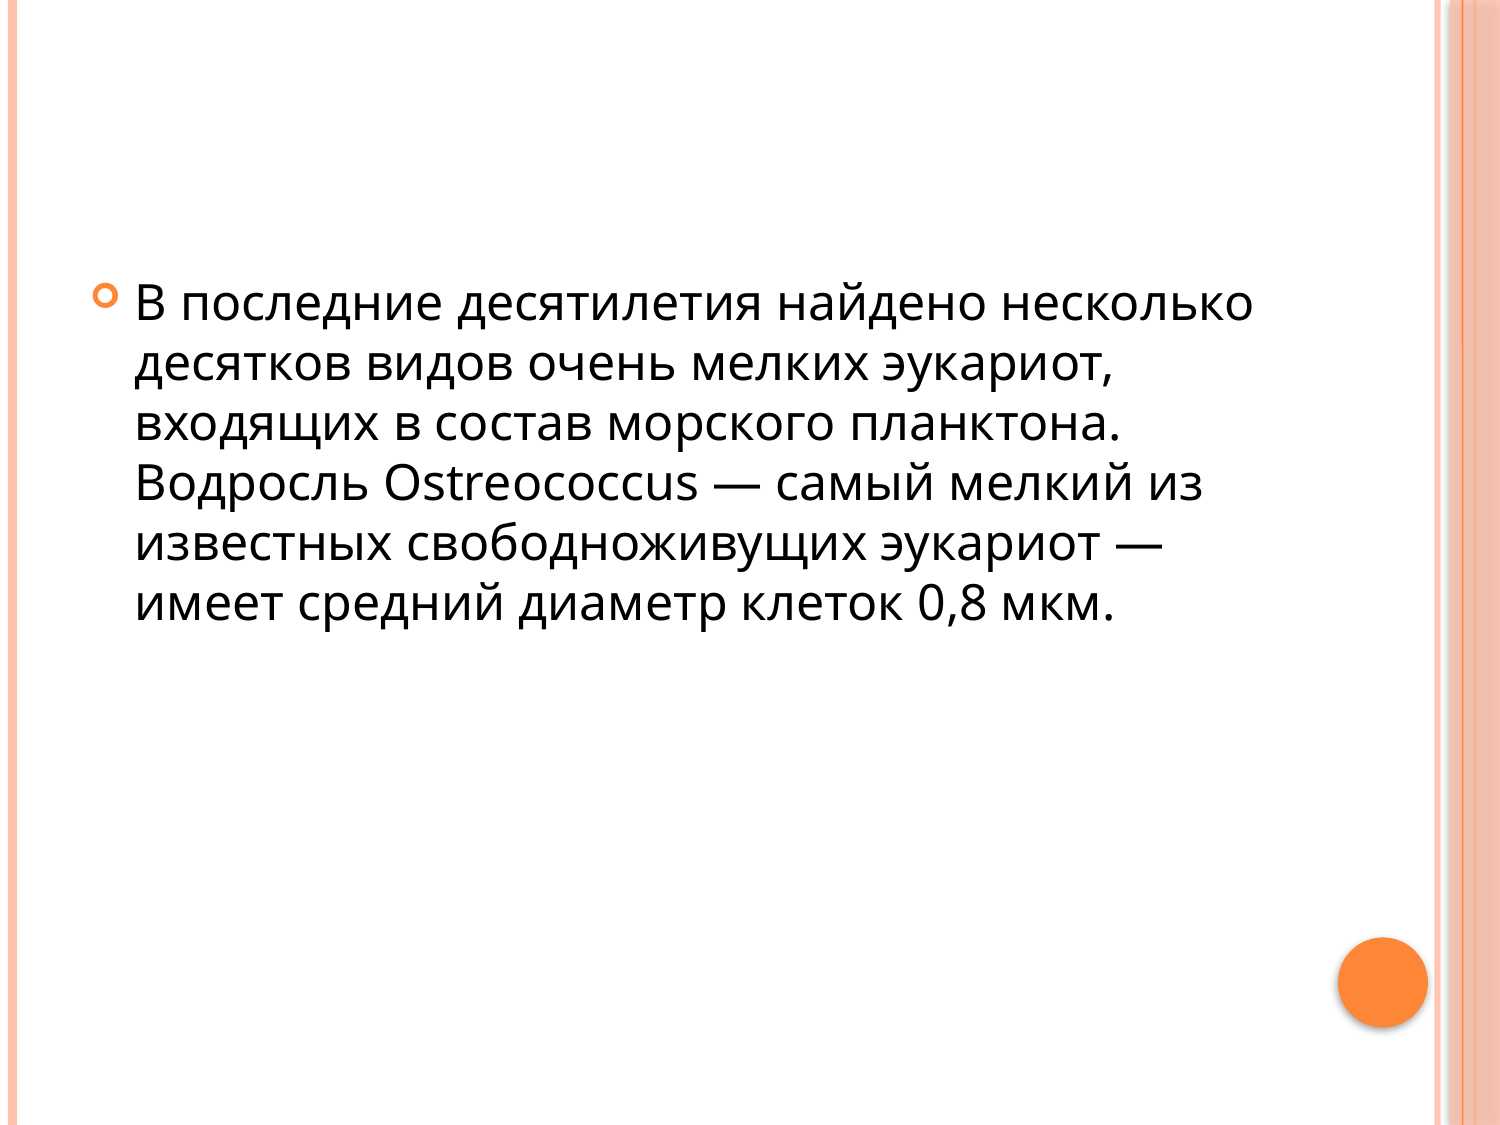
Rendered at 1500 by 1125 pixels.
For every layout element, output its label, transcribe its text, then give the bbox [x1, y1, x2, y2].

list В последние десятилетия найдено несколько десятков видов очень мелких эукариот, входящих в состав морского планктона. Водросль Ostreococcus — самый мелкий из известных свободноживущих эукариот — имеет средний диаметр клеток 0,8 мкм. [75, 262, 1300, 1062]
